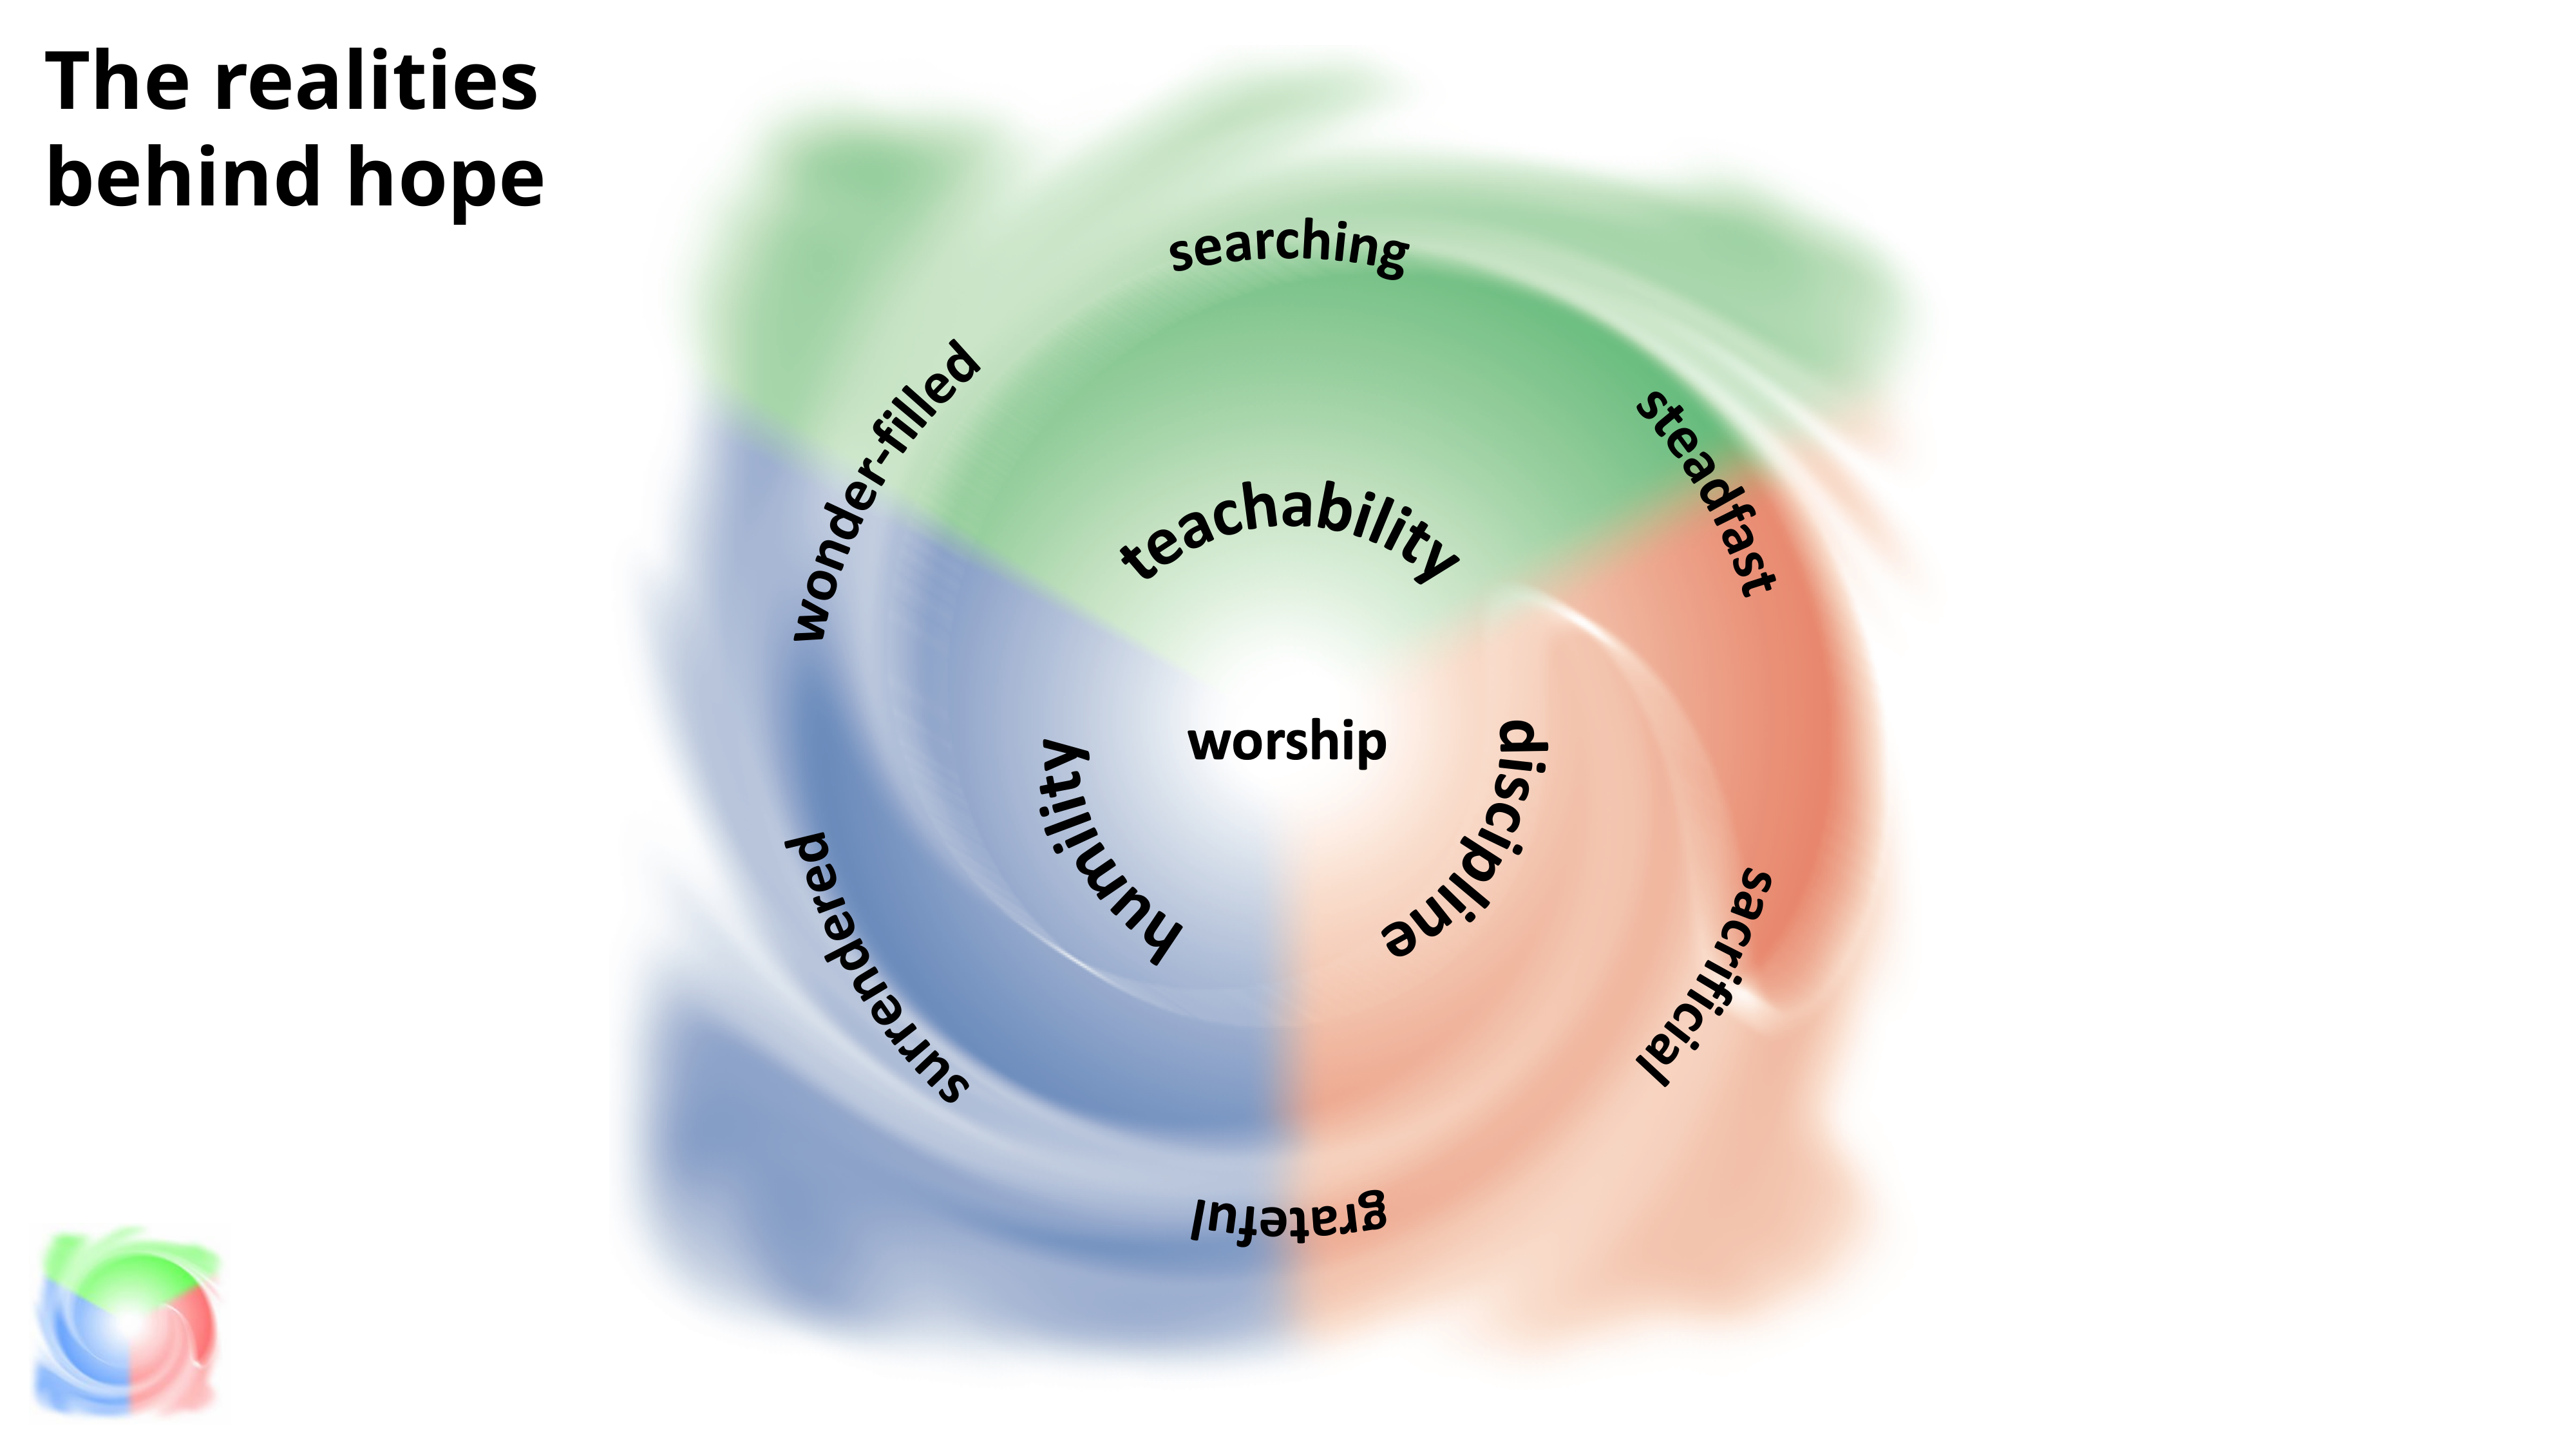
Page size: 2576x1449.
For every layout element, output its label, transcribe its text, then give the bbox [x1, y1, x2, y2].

picture [29, 1223, 231, 1425]
picture [609, 45, 1967, 1403]
text_box The realities behind hope [36, 21, 753, 230]
